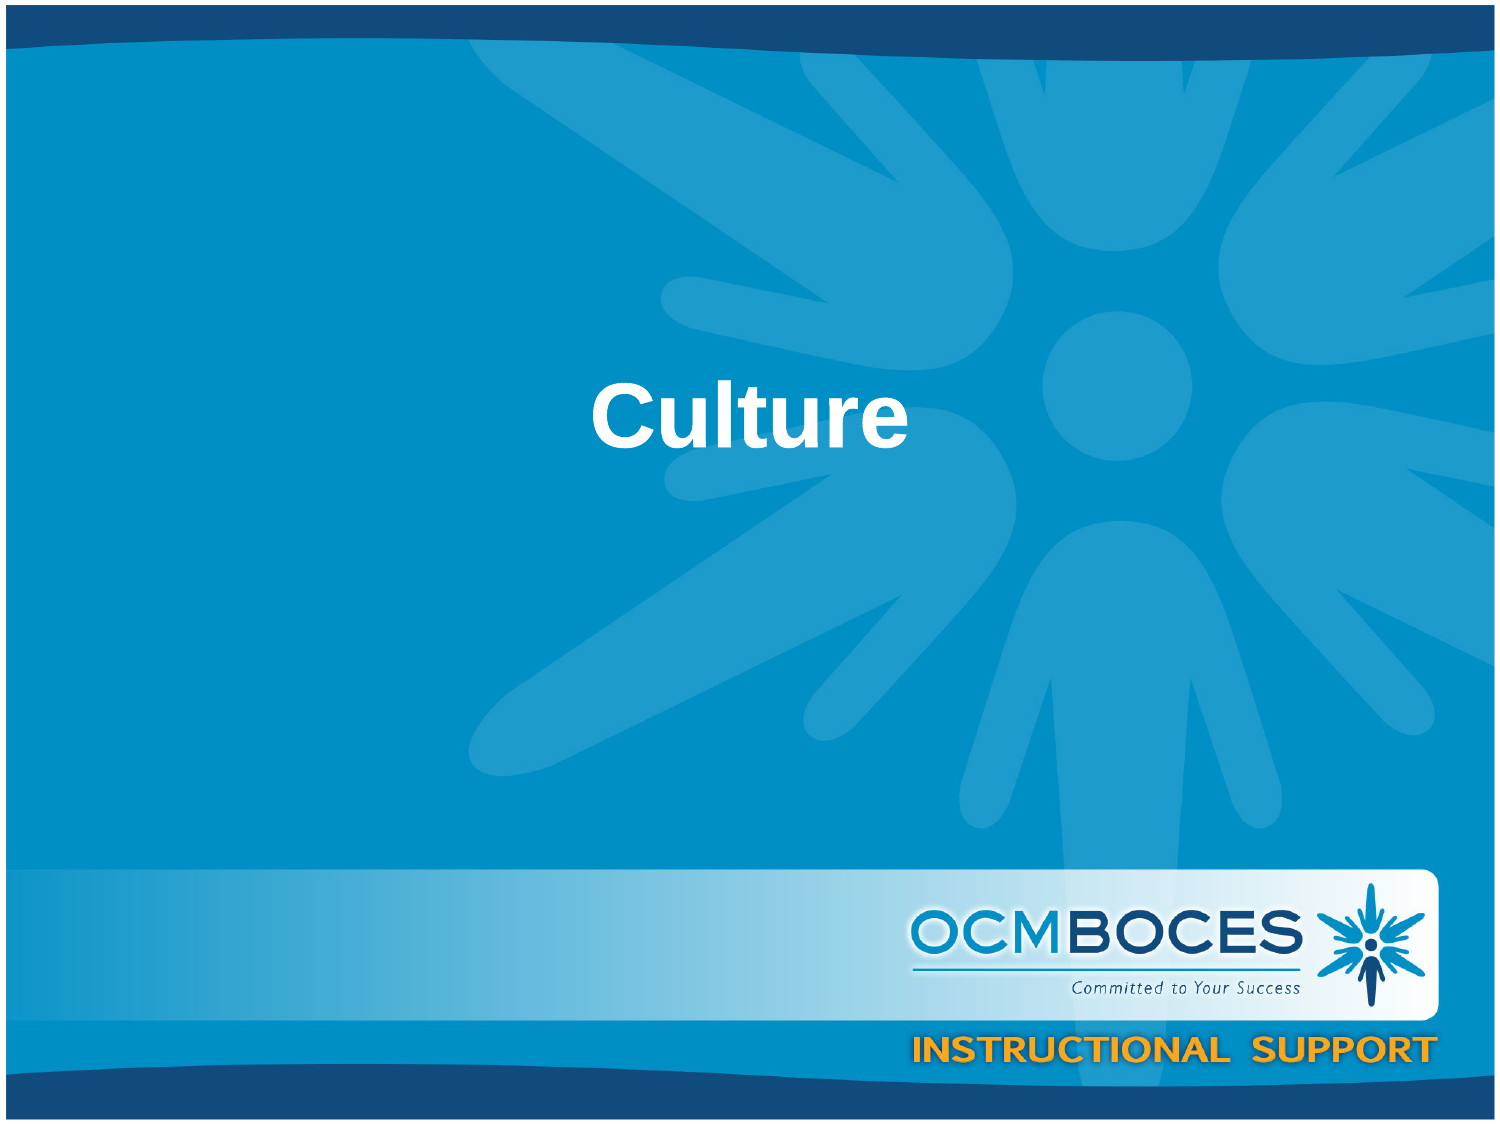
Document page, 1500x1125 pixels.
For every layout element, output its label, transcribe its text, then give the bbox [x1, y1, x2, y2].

title Culture [112, 289, 1388, 532]
picture [0, 0, 1500, 1125]
